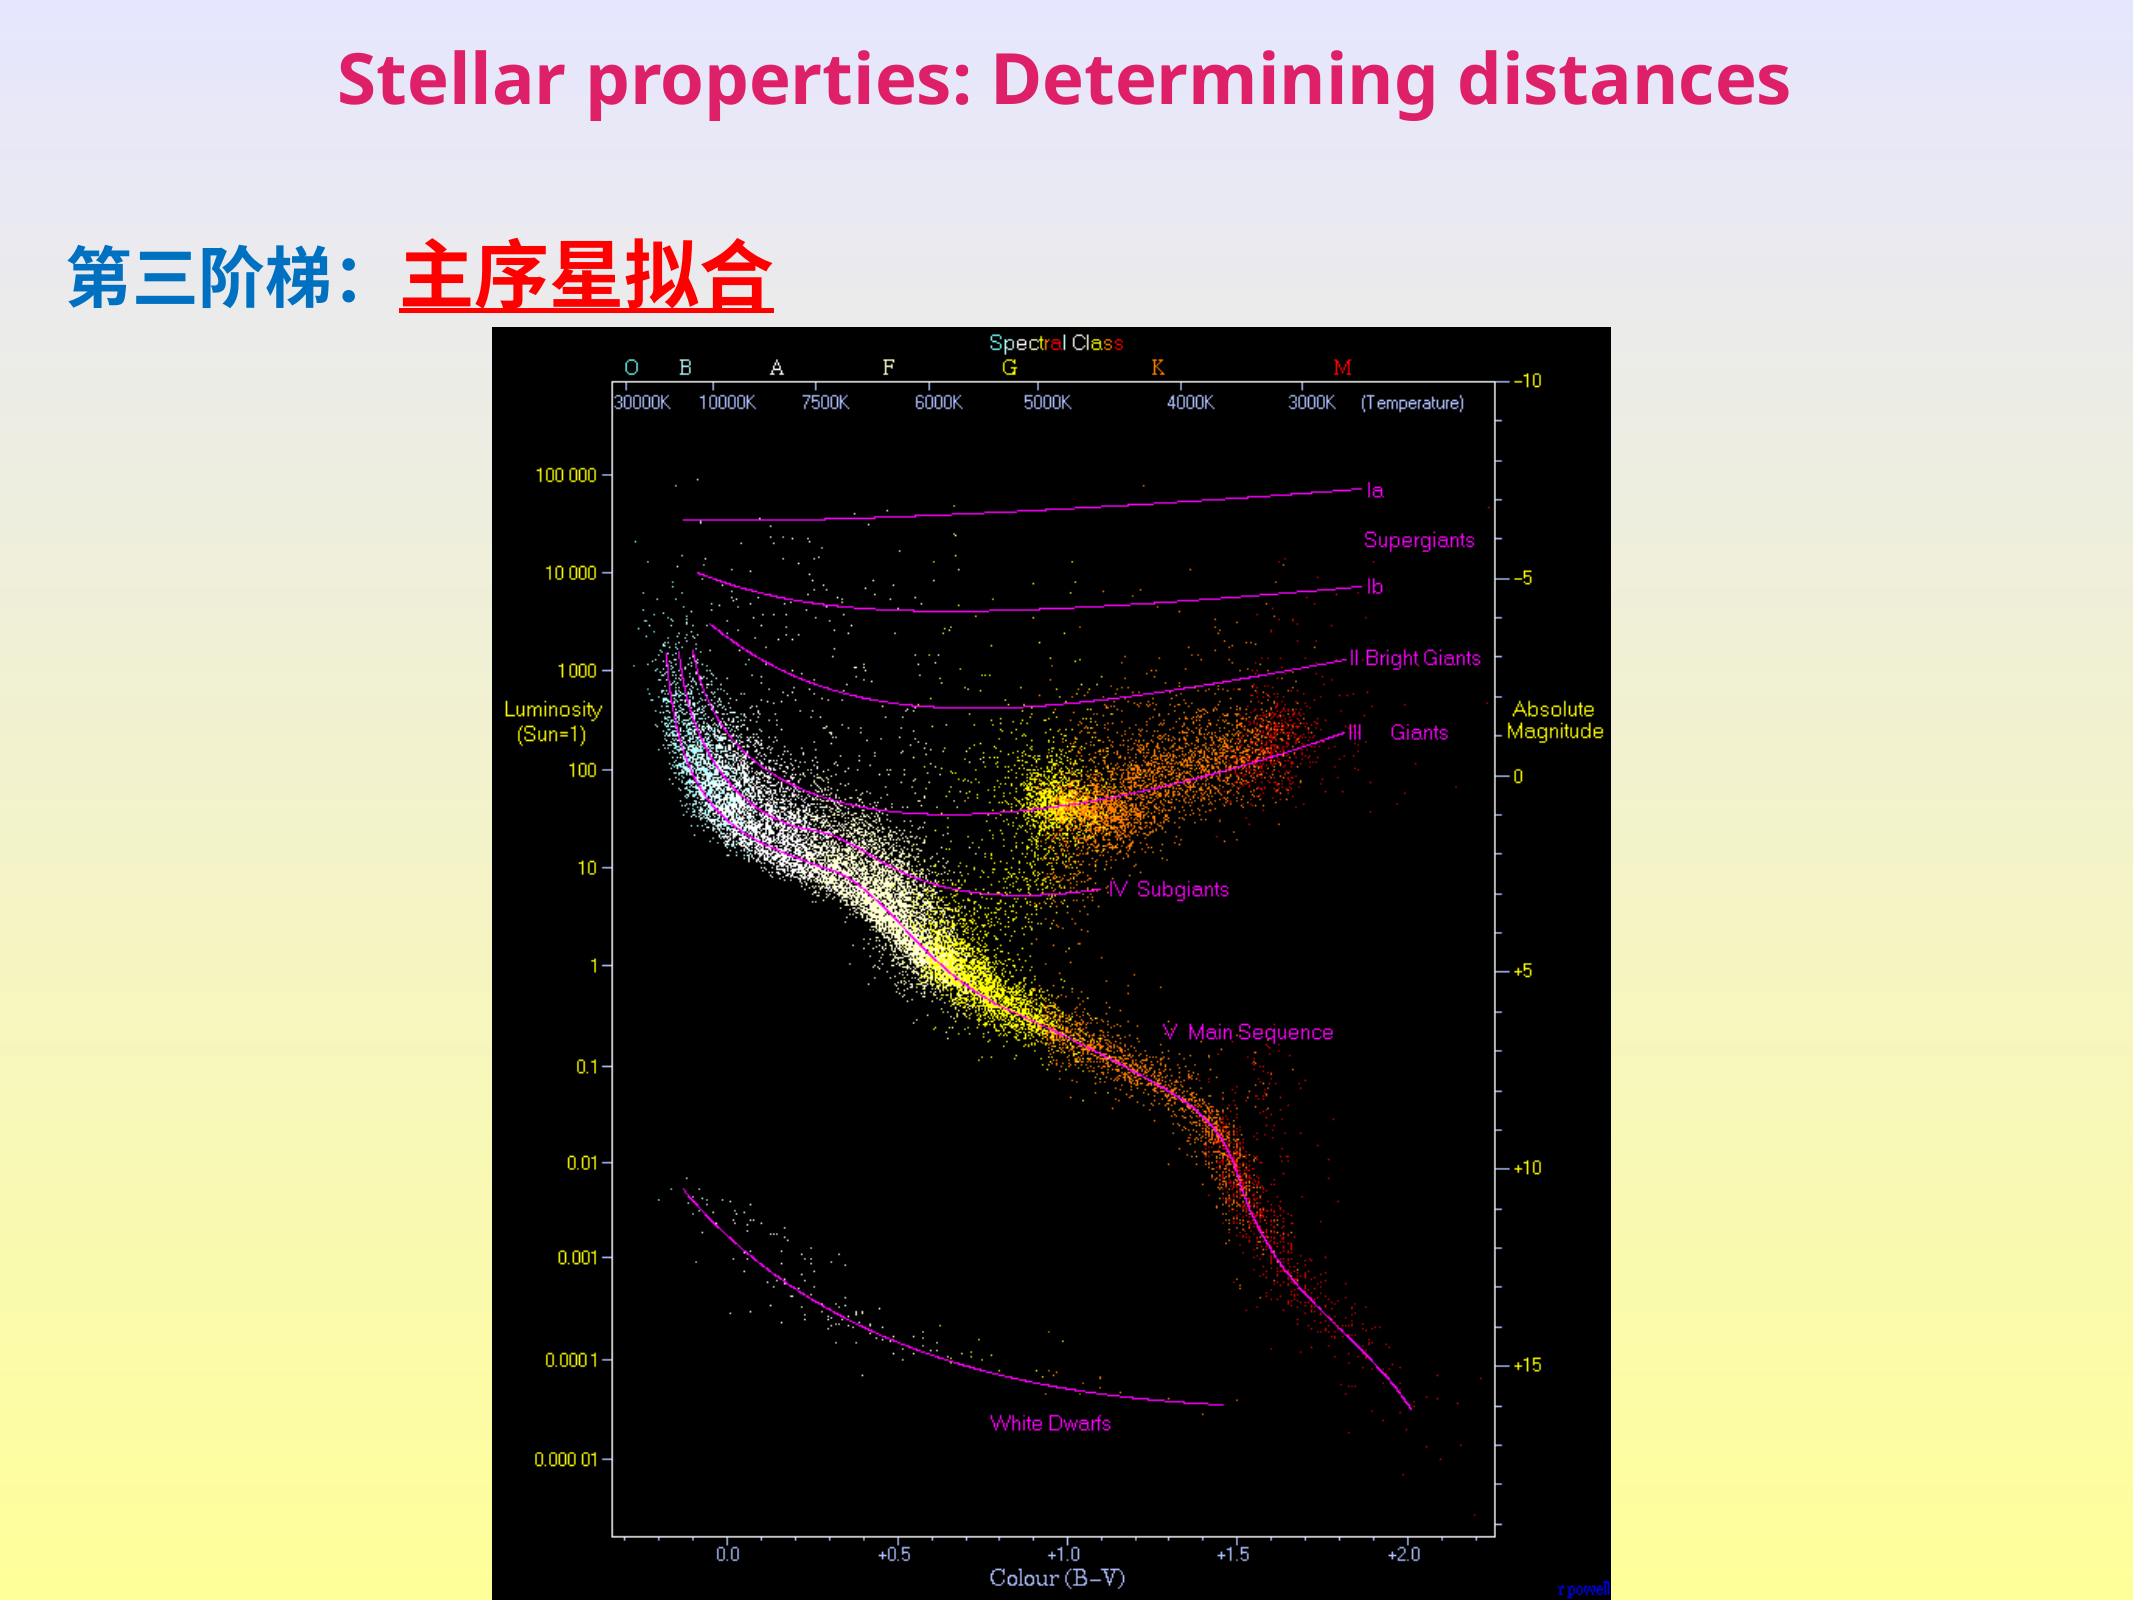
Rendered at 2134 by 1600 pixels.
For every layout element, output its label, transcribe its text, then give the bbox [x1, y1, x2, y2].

text_box 第三阶梯：主序星拟合 [50, 227, 1291, 327]
picture [492, 326, 1611, 1600]
text_box Stellar properties: Determining distances [106, 0, 2025, 163]
